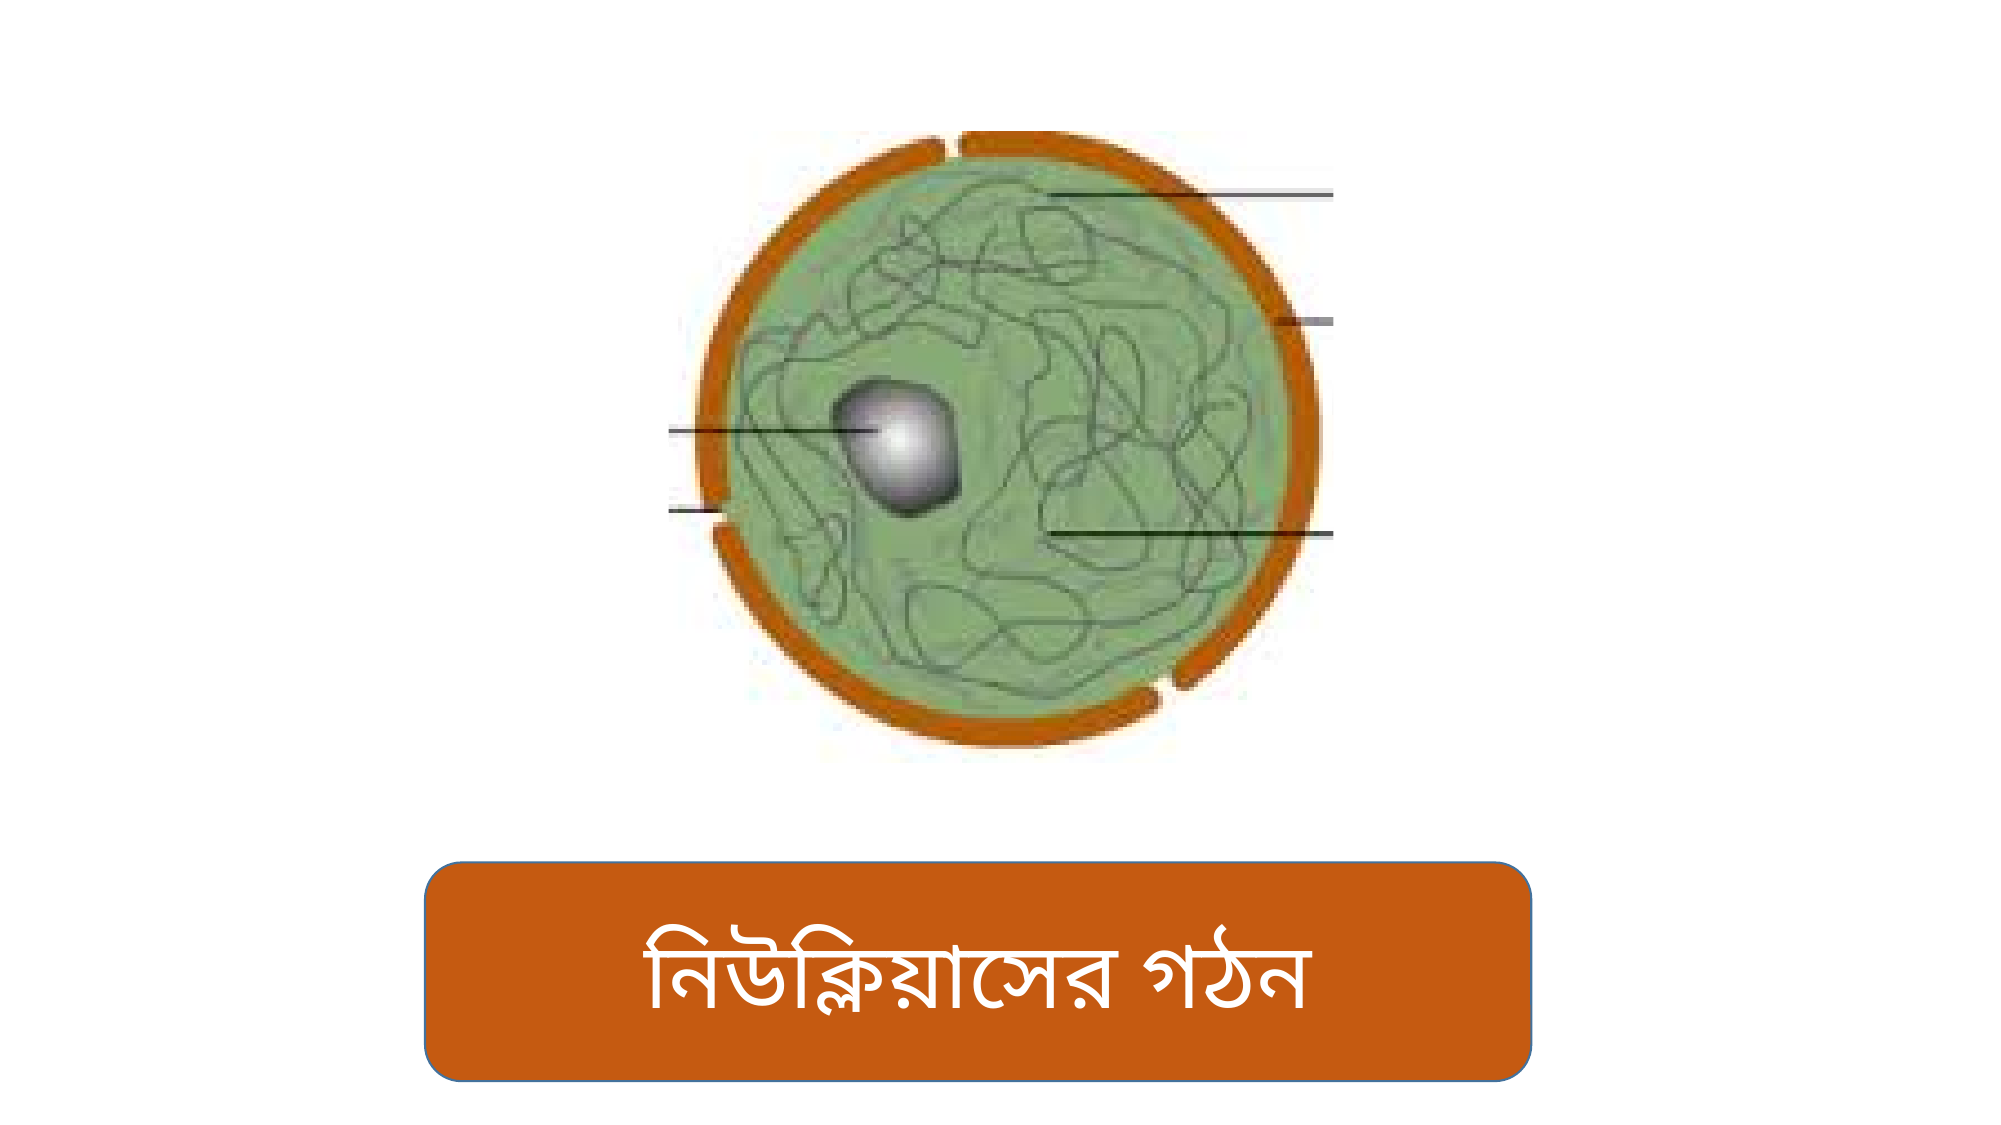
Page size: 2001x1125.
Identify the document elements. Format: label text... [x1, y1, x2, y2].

picture [668, 131, 1334, 763]
text_box নিউক্লিয়াসের গঠন [423, 861, 1533, 1083]
